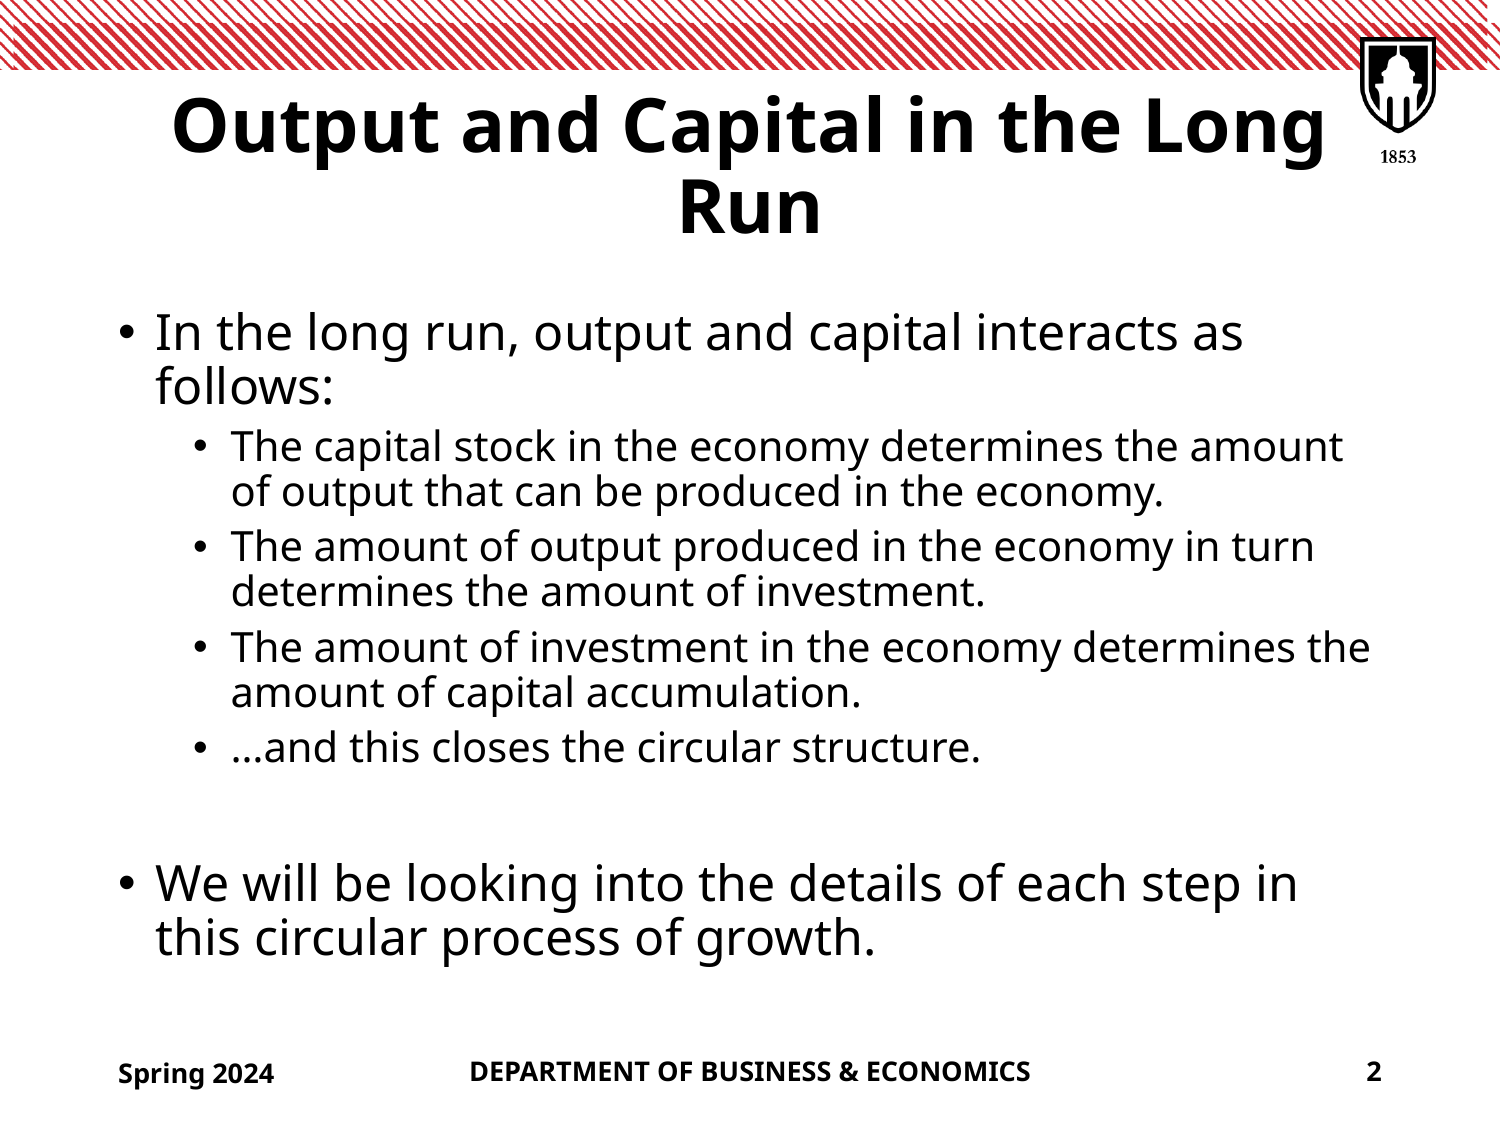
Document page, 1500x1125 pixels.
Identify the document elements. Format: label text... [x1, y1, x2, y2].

title Output and Capital in the Long Run [103, 59, 1397, 278]
footer DEPARTMENT OF BUSINESS & ECONOMICS [277, 1042, 1059, 1103]
slide_number 2 [1059, 1042, 1397, 1103]
picture [0, 0, 1500, 163]
slide_number Spring 2024 [103, 1042, 277, 1103]
list In the long run, output and capital interacts as follows: The capital stock in the economy determines the amount of output that can be produced in the economy. The amount of output produced in the economy in turn determines the amount of investment. The amount of investment in the economy determines the amount of capital accumulation. …and this closes the circular structure. We will be looking into the details of each step in this circular process of growth. [103, 299, 1397, 1014]
